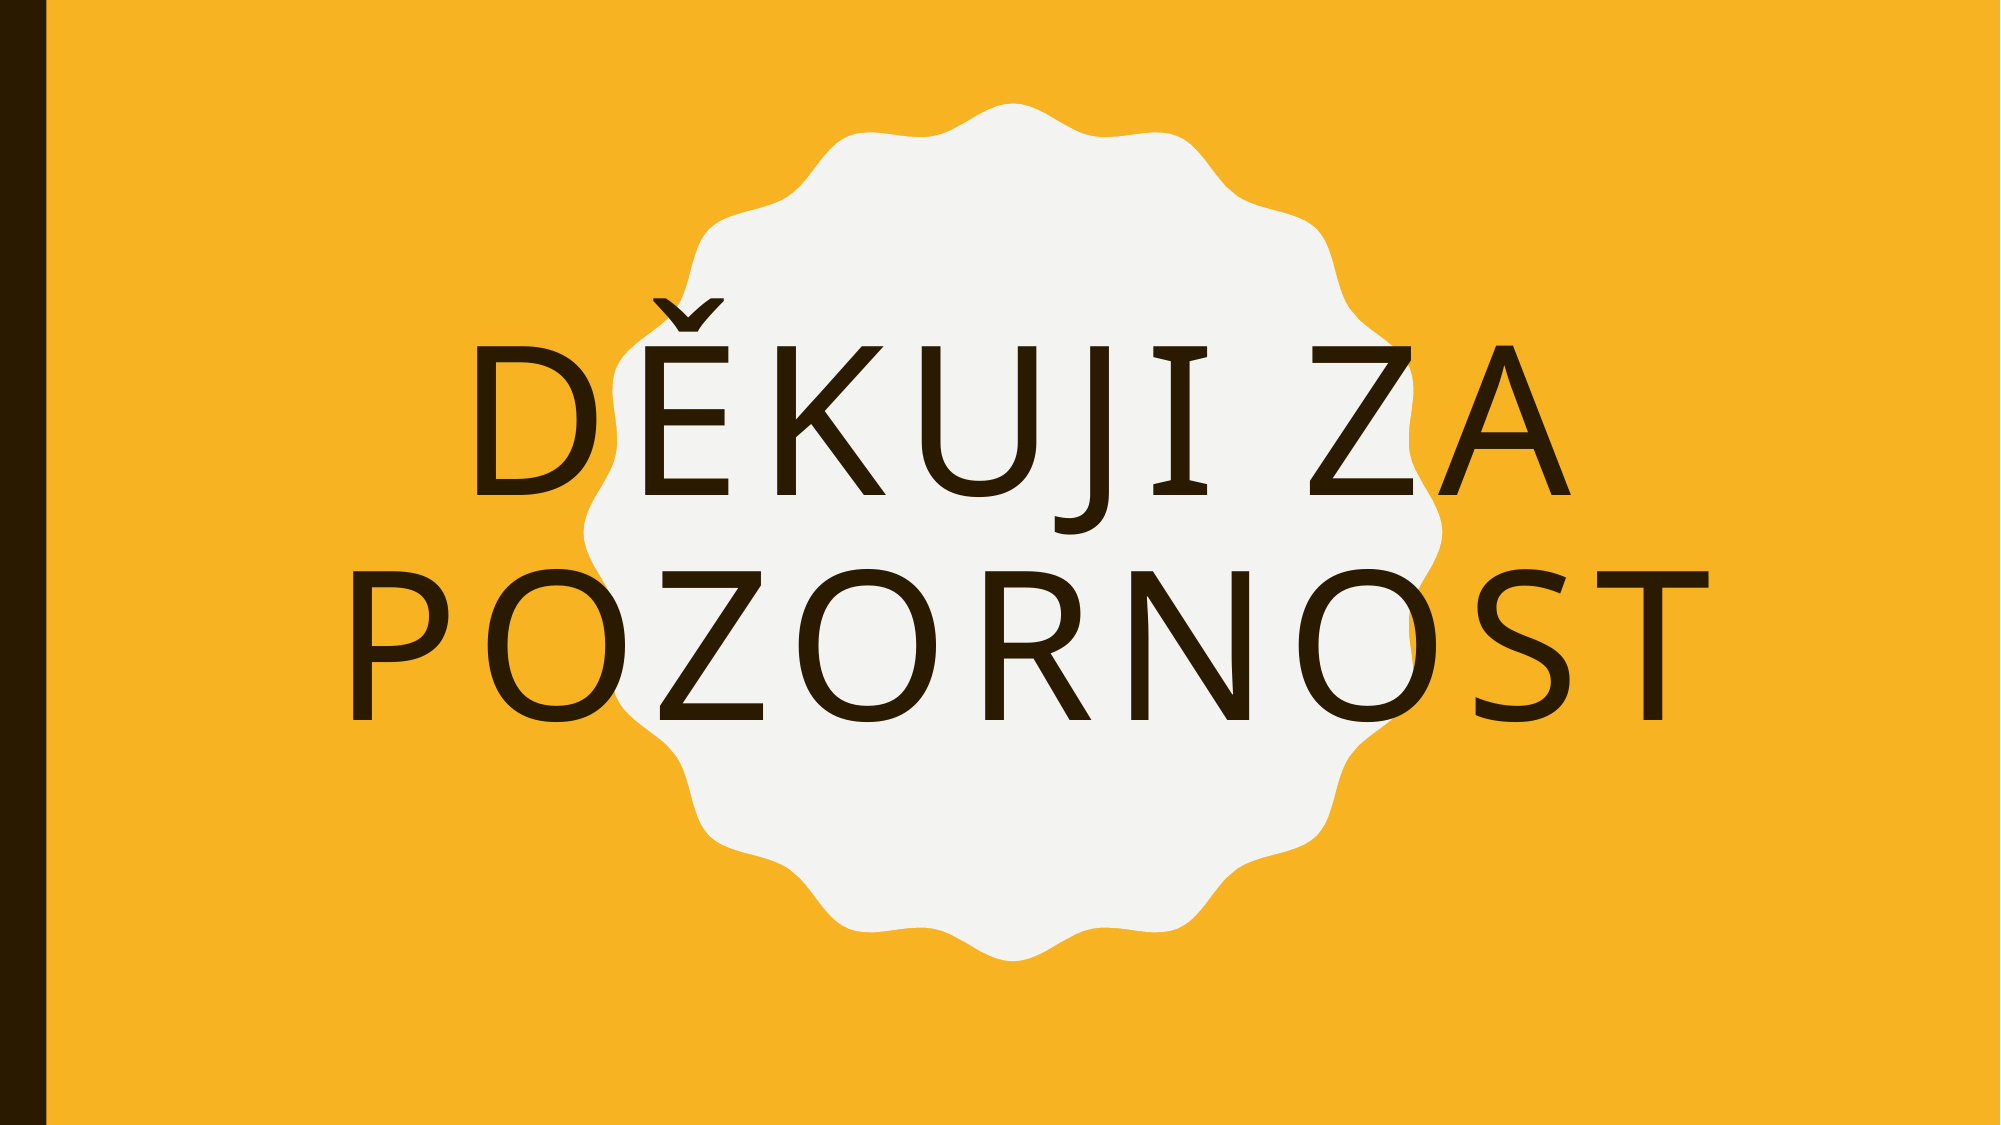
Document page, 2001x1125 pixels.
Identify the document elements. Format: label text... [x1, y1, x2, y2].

title Děkuji za pozornost [176, 180, 1870, 902]
